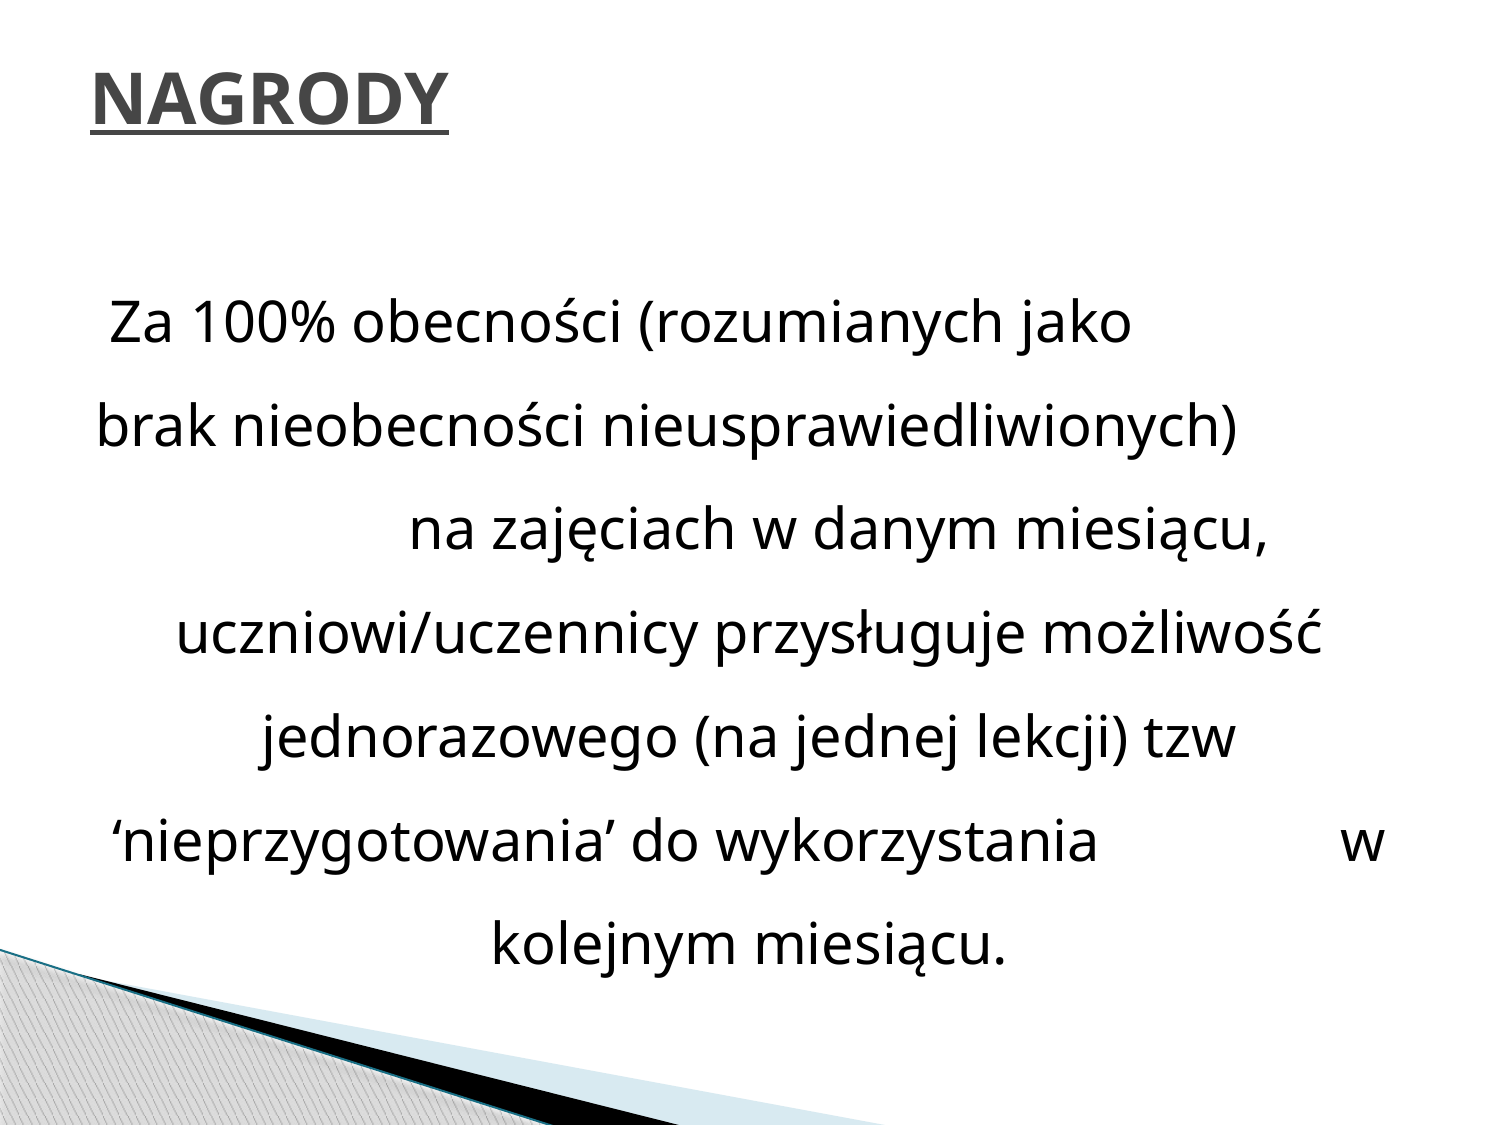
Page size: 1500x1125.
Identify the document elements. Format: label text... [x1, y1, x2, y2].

title NAGRODY [75, 45, 1425, 233]
list Za 100% obecności (rozumianych jako brak nieobecności nieusprawiedliwionych) na zajęciach w danym miesiącu, uczniowi/uczennicy przysługuje możliwość jednorazowego (na jednej lekcji) tzw ‘nieprzygotowania’ do wykorzystania w kolejnym miesiącu. [75, 243, 1425, 986]
